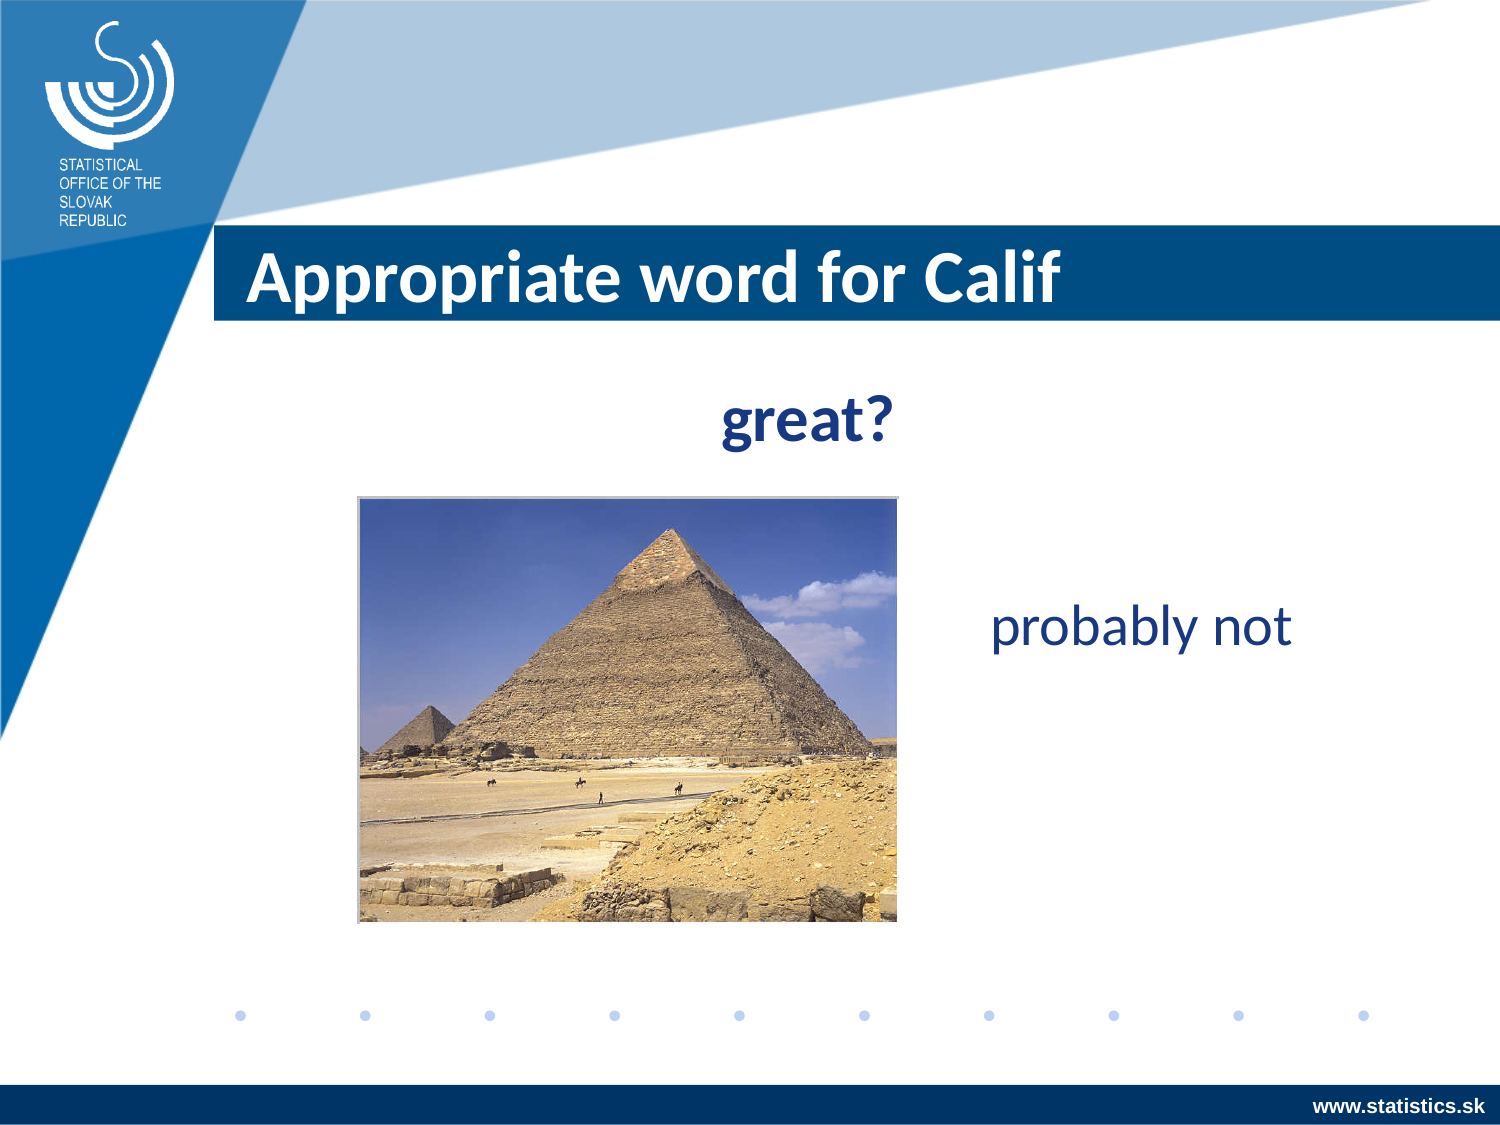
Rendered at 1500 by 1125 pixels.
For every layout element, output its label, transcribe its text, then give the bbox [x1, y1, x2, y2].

title Appropriate word for Calif [214, 225, 1500, 321]
picture [0, 0, 1500, 842]
list great? probably not [215, 367, 1402, 982]
picture [357, 496, 899, 925]
